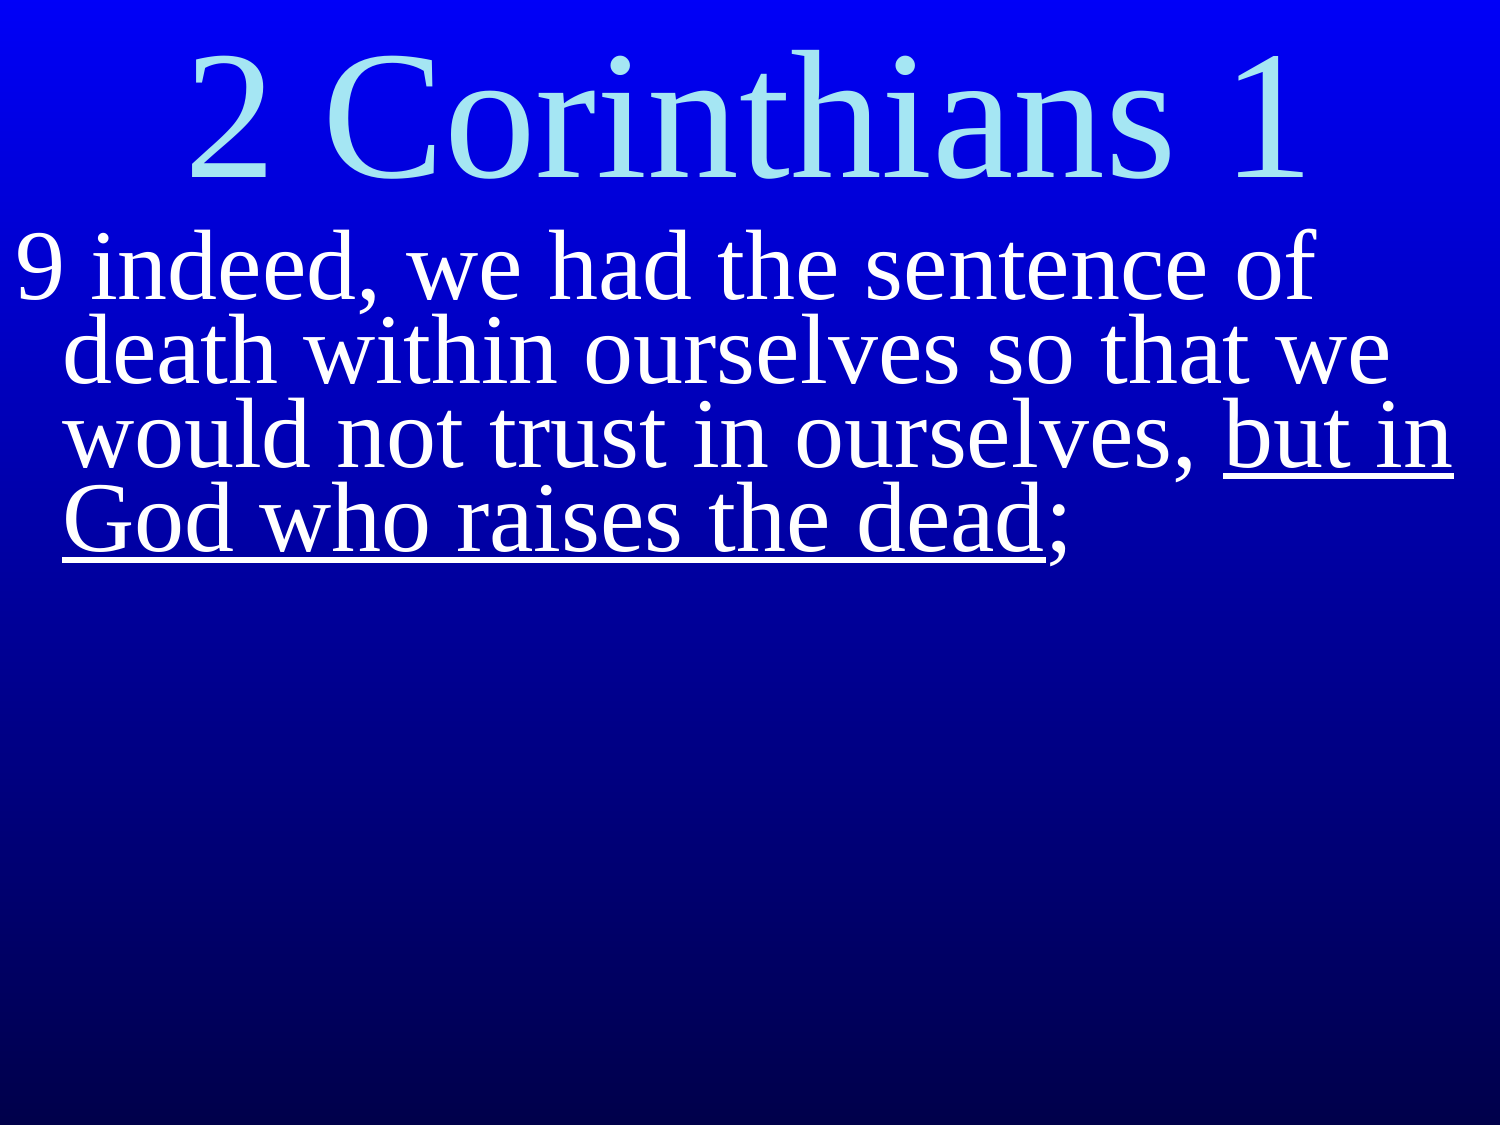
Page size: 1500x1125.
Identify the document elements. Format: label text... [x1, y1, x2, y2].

list 9 indeed, we had the sentence of death within ourselves so that we would not trust in ourselves, but in God who raises the dead; [0, 224, 1500, 1026]
title 2 Corinthians 1 [0, 0, 1500, 224]
